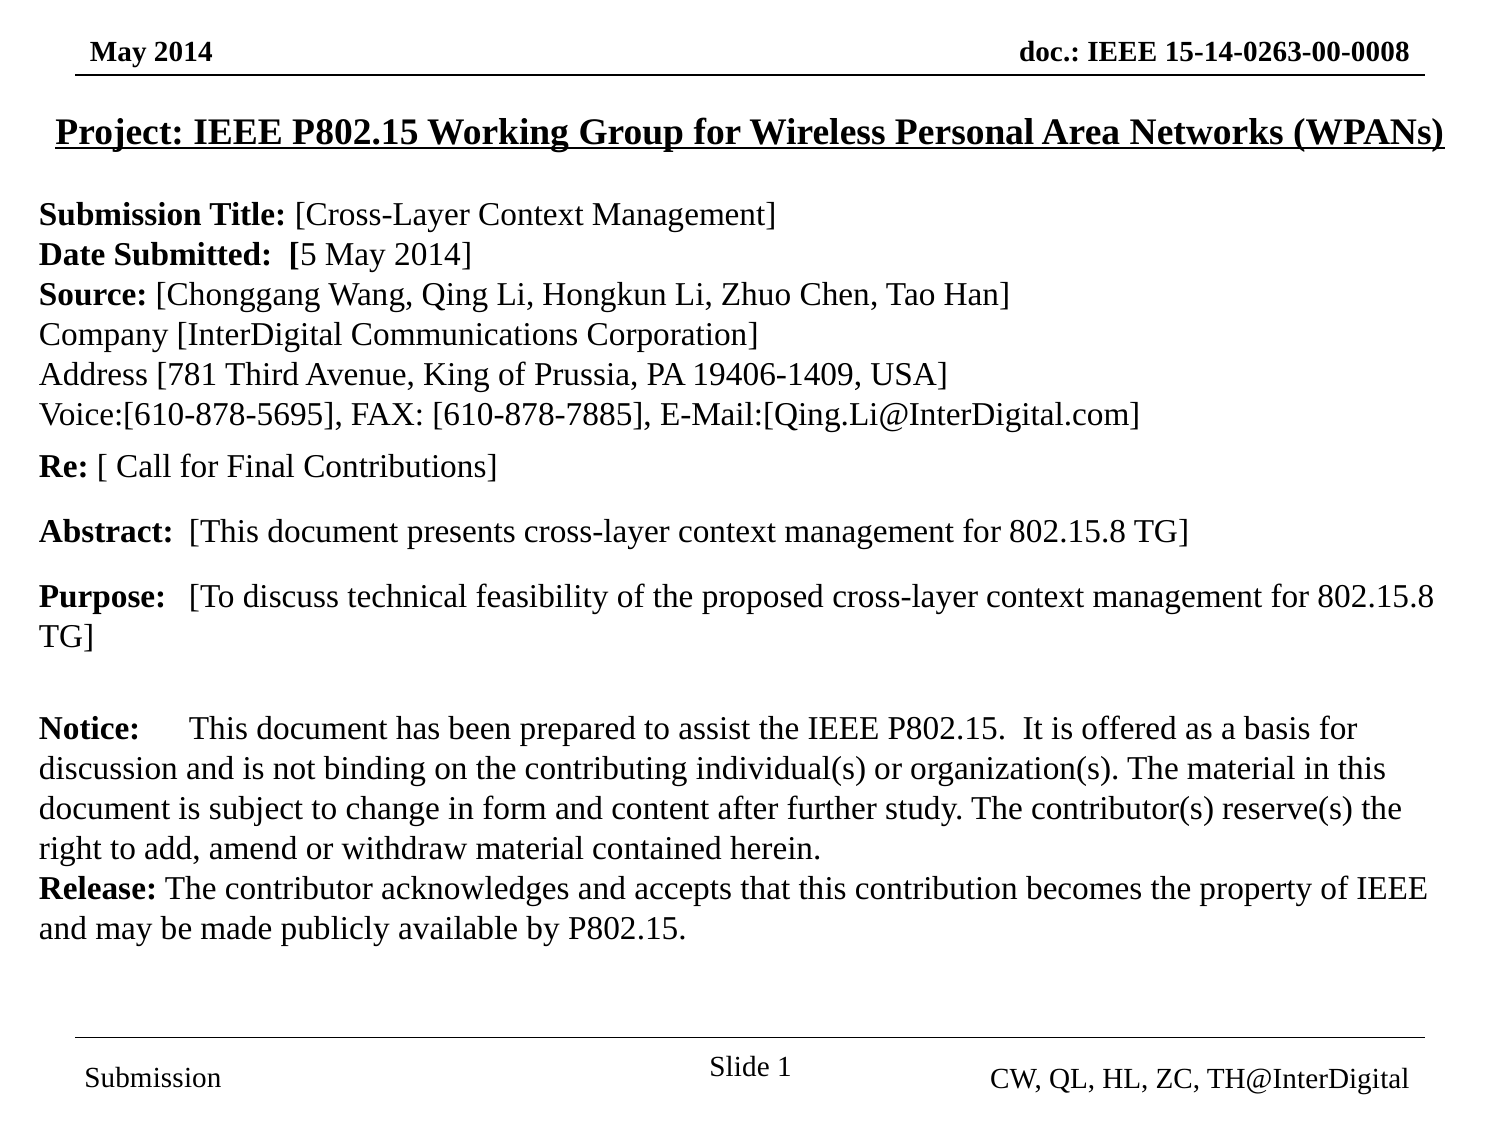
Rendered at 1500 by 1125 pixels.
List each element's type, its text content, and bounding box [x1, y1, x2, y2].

text_box Project: IEEE P802.15 Working Group for Wireless Personal Area Networks (WPANs) Submission Title: [Cross-Layer Context Management] Date Submitted: [5 May 2014] Source: [Chonggang Wang, Qing Li, Hongkun Li, Zhuo Chen, Tao Han] Company [InterDigital Communications Corporation] Address [781 Third Avenue, King of Prussia, PA 19406-1409, USA] Voice:[610-878-5695], FAX: [610-878-7885], E-Mail:[Qing.Li@InterDigital.com] Re: [ Call for Final Contributions] Abstract: [This document presents cross-layer context management for 802.15.8 TG] Purpose: [To discuss technical feasibility of the proposed cross-layer context management for 802.15.8 TG] Notice: This document has been prepared to assist the IEEE P802.15. It is offered as a basis for discussion and is not binding on the contributing individual(s) or organization(s). The material in this document is subject to change in form and content after further study. The contributor(s) reserve(s) the right to add, amend or withdraw material contained herein. Release: The contributor acknowledges and accepts that this contribution becomes the property of IEEE and may be made publicly available by P802.15. [24, 99, 1477, 954]
